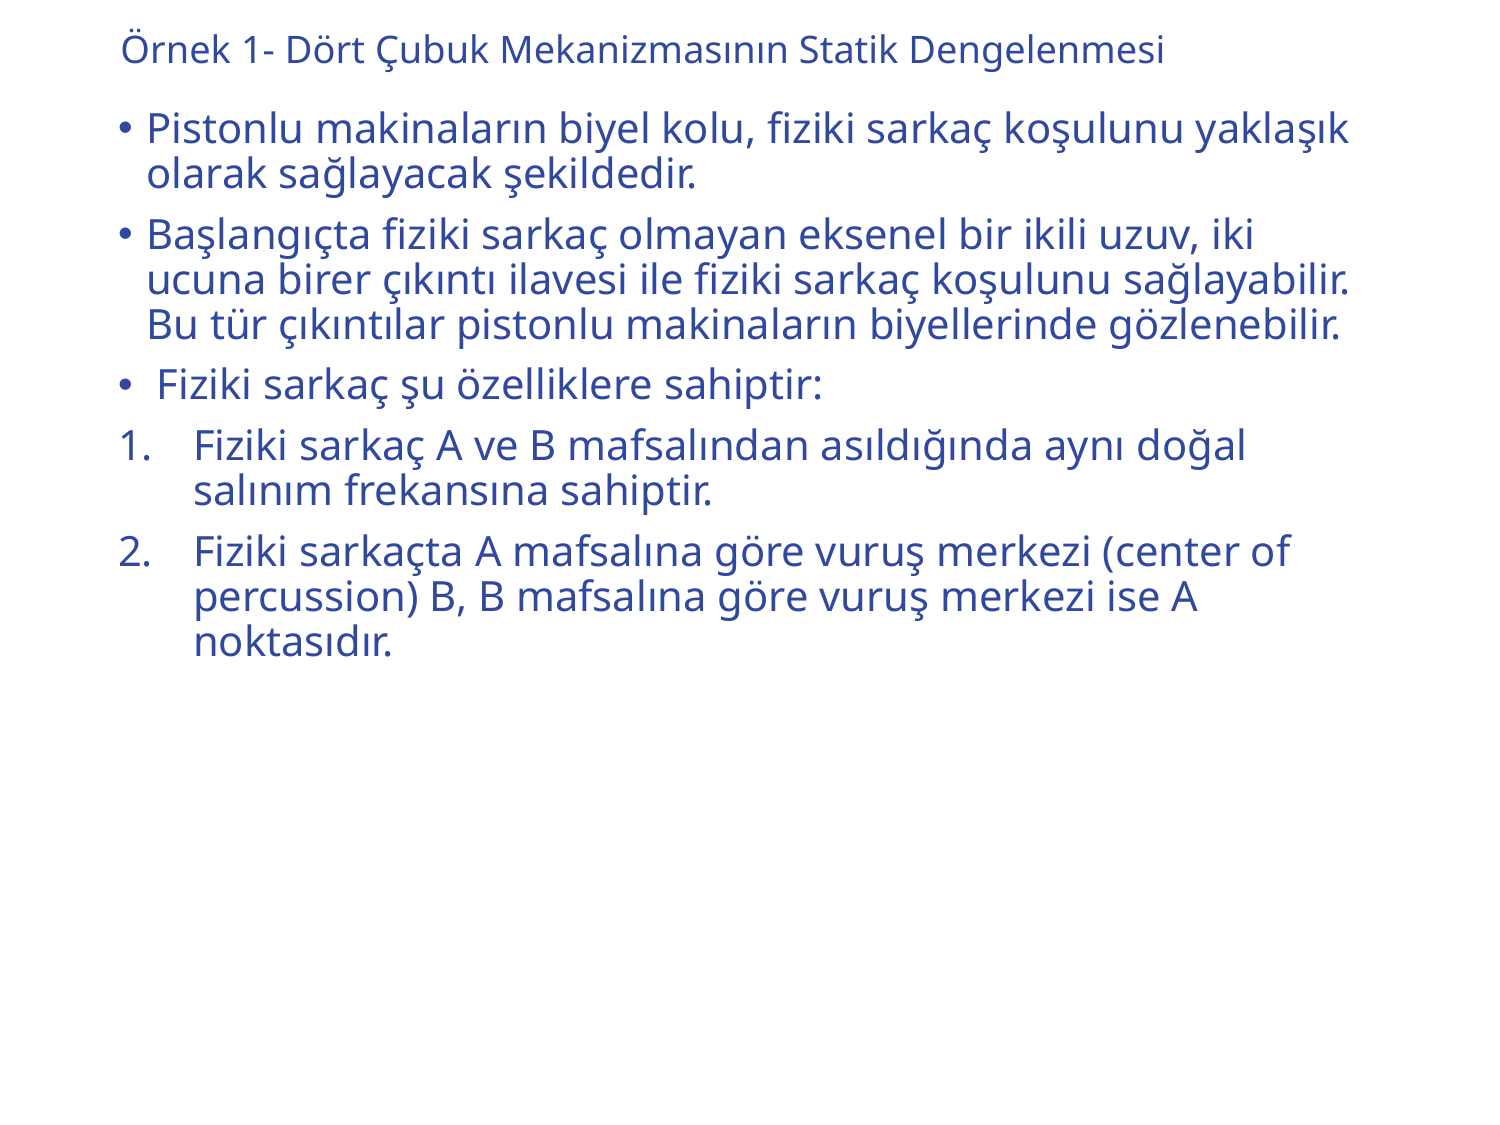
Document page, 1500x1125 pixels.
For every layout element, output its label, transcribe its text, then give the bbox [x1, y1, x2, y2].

list Pistonlu makinaların biyel kolu, fiziki sarkaç koşulunu yaklaşık olarak sağlayacak şekildedir. Başlangıçta fiziki sarkaç olmayan eksenel bir ikili uzuv, iki ucuna birer çıkıntı ilavesi ile fiziki sarkaç koşulunu sağlayabilir. Bu tür çıkıntılar pistonlu makinaların biyellerinde gözlenebilir. Fiziki sarkaç şu özelliklere sahiptir: Fiziki sarkaç A ve B mafsalından asıldığında aynı doğal salınım frekansına sahiptir. Fiziki sarkaçta A mafsalına göre vuruş merkezi (center of percussion) B, B mafsalına göre vuruş merkezi ise A noktasıdır. [103, 99, 1397, 1100]
title Örnek 1- Dört Çubuk Mekanizmasının Statik Dengelenmesi [105, 12, 1400, 91]
